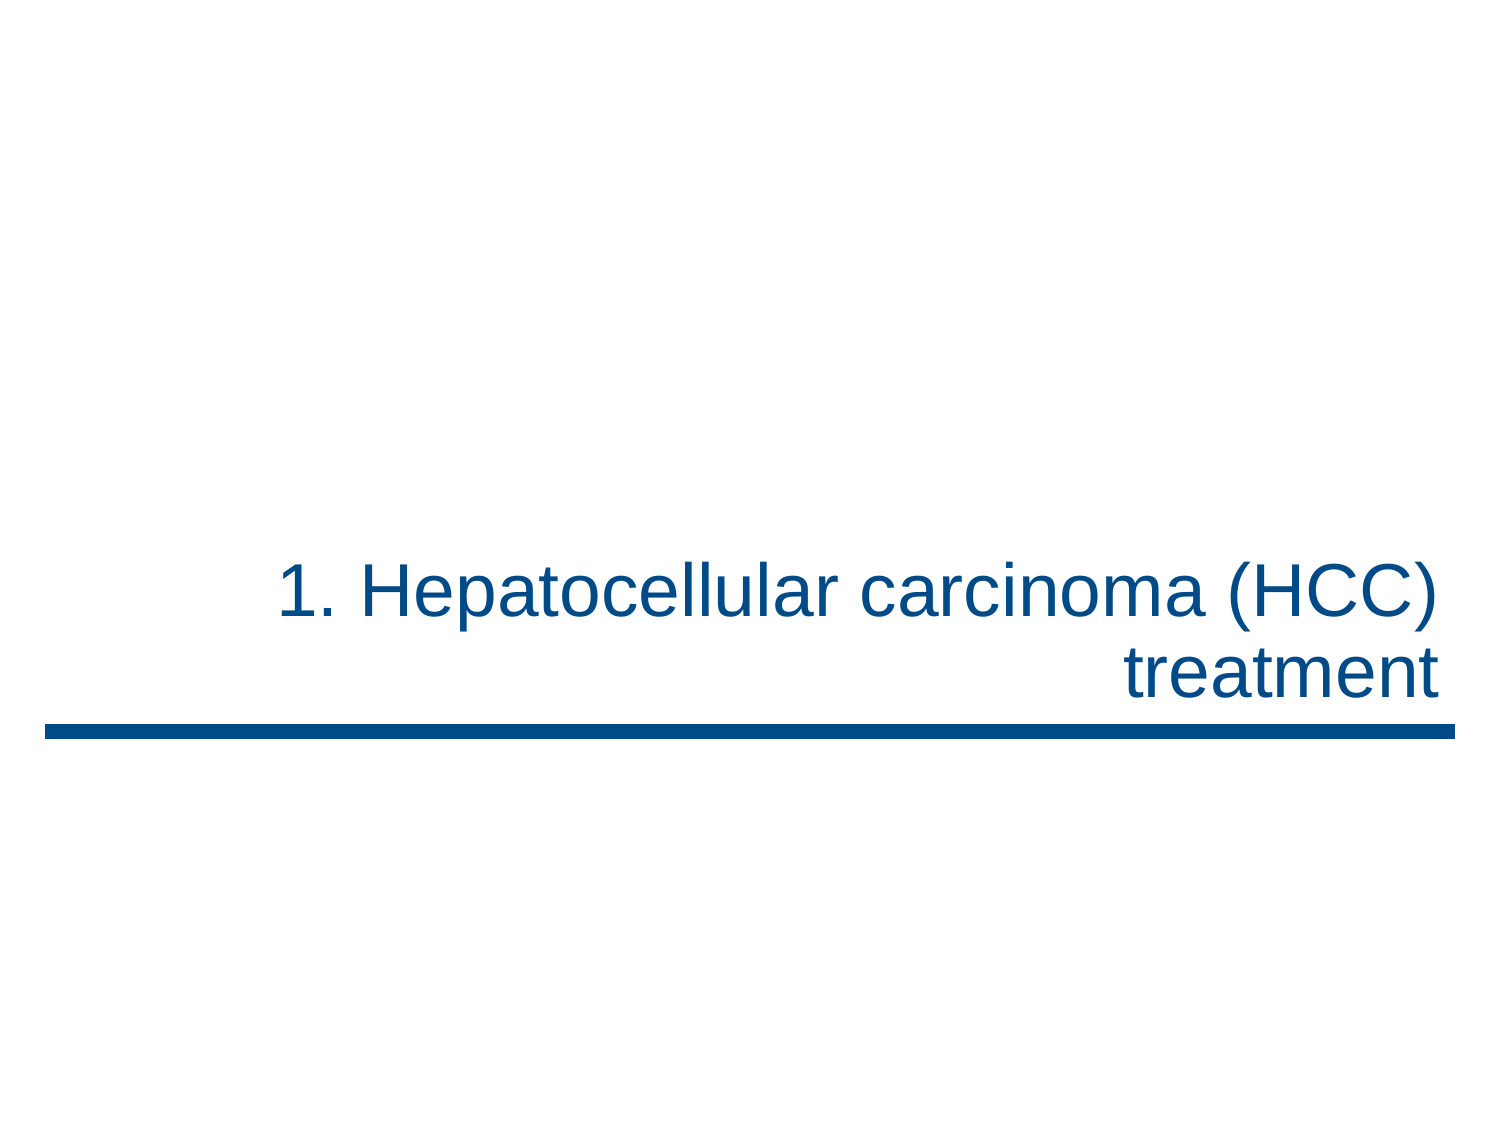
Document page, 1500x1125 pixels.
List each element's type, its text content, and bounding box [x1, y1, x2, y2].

title 1. Hepatocellular carcinoma (HCC) treatment [60, 497, 1455, 721]
